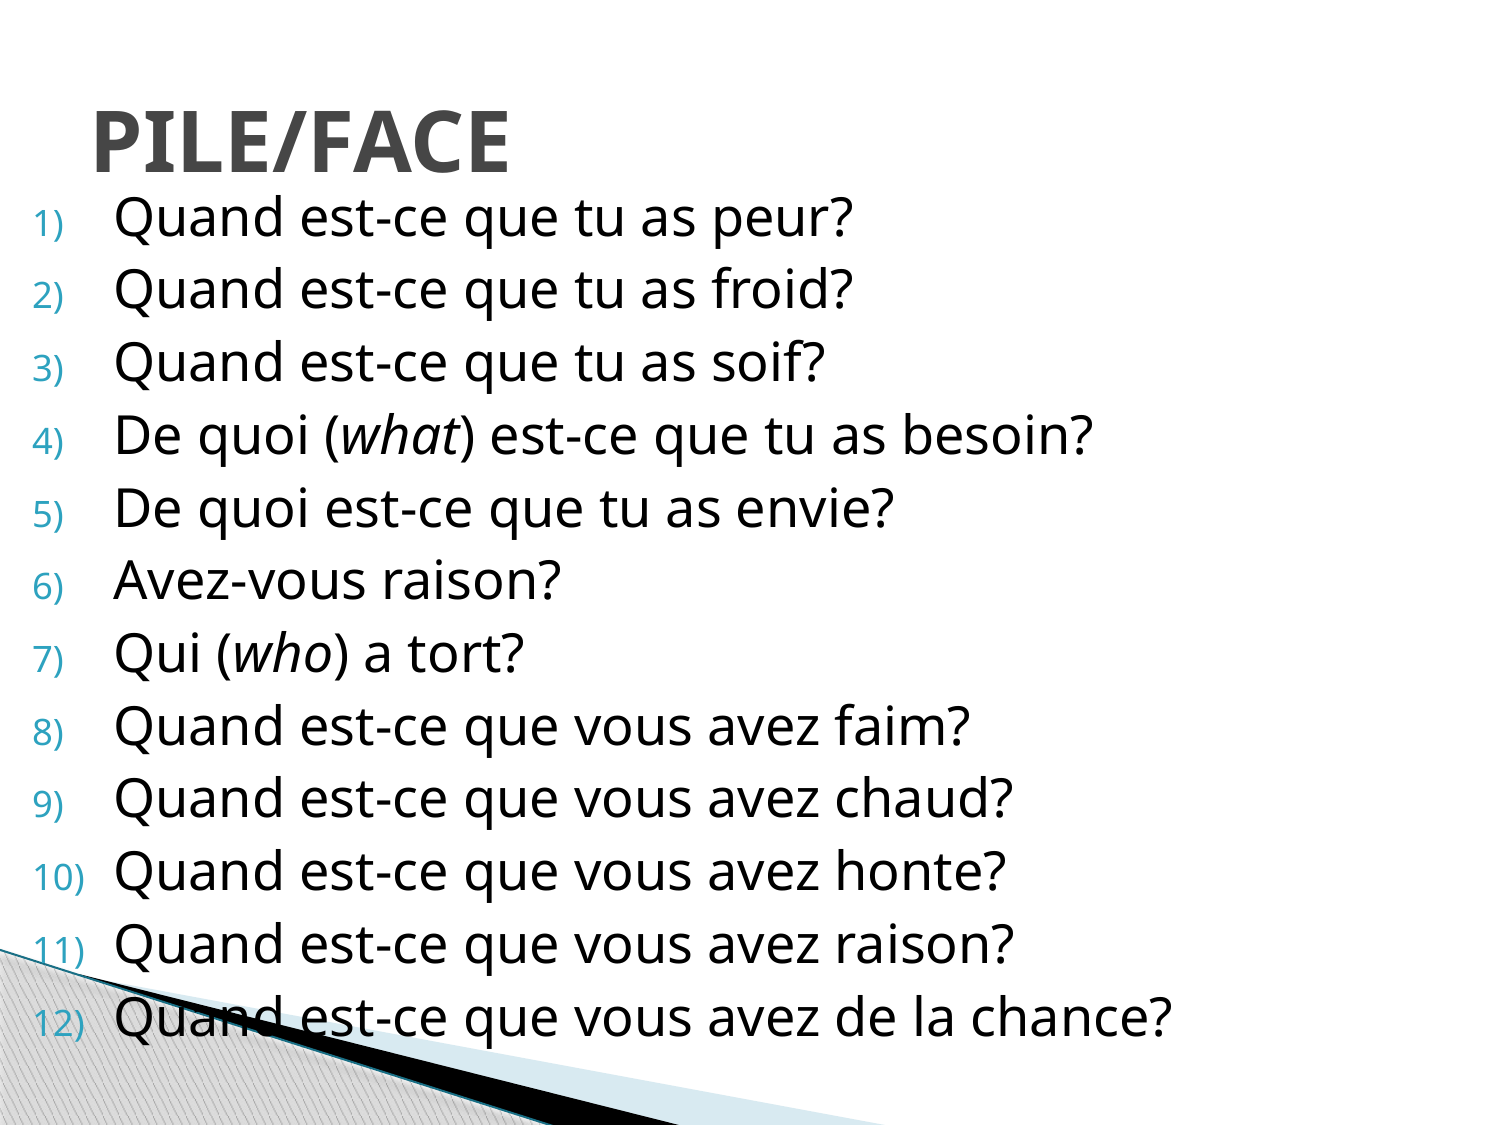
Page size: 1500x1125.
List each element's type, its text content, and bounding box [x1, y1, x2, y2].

list Quand est-ce que tu as peur? Quand est-ce que tu as froid? Quand est-ce que tu as soif? De quoi (what) est-ce que tu as besoin? De quoi est-ce que tu as envie? Avez-vous raison? Qui (who) a tort? Quand est-ce que vous avez faim? Quand est-ce que vous avez chaud? Quand est-ce que vous avez honte? Quand est-ce que vous avez raison? Quand est-ce que vous avez de la chance? [0, 174, 1500, 1057]
title PILE/FACE [75, 45, 1425, 233]
